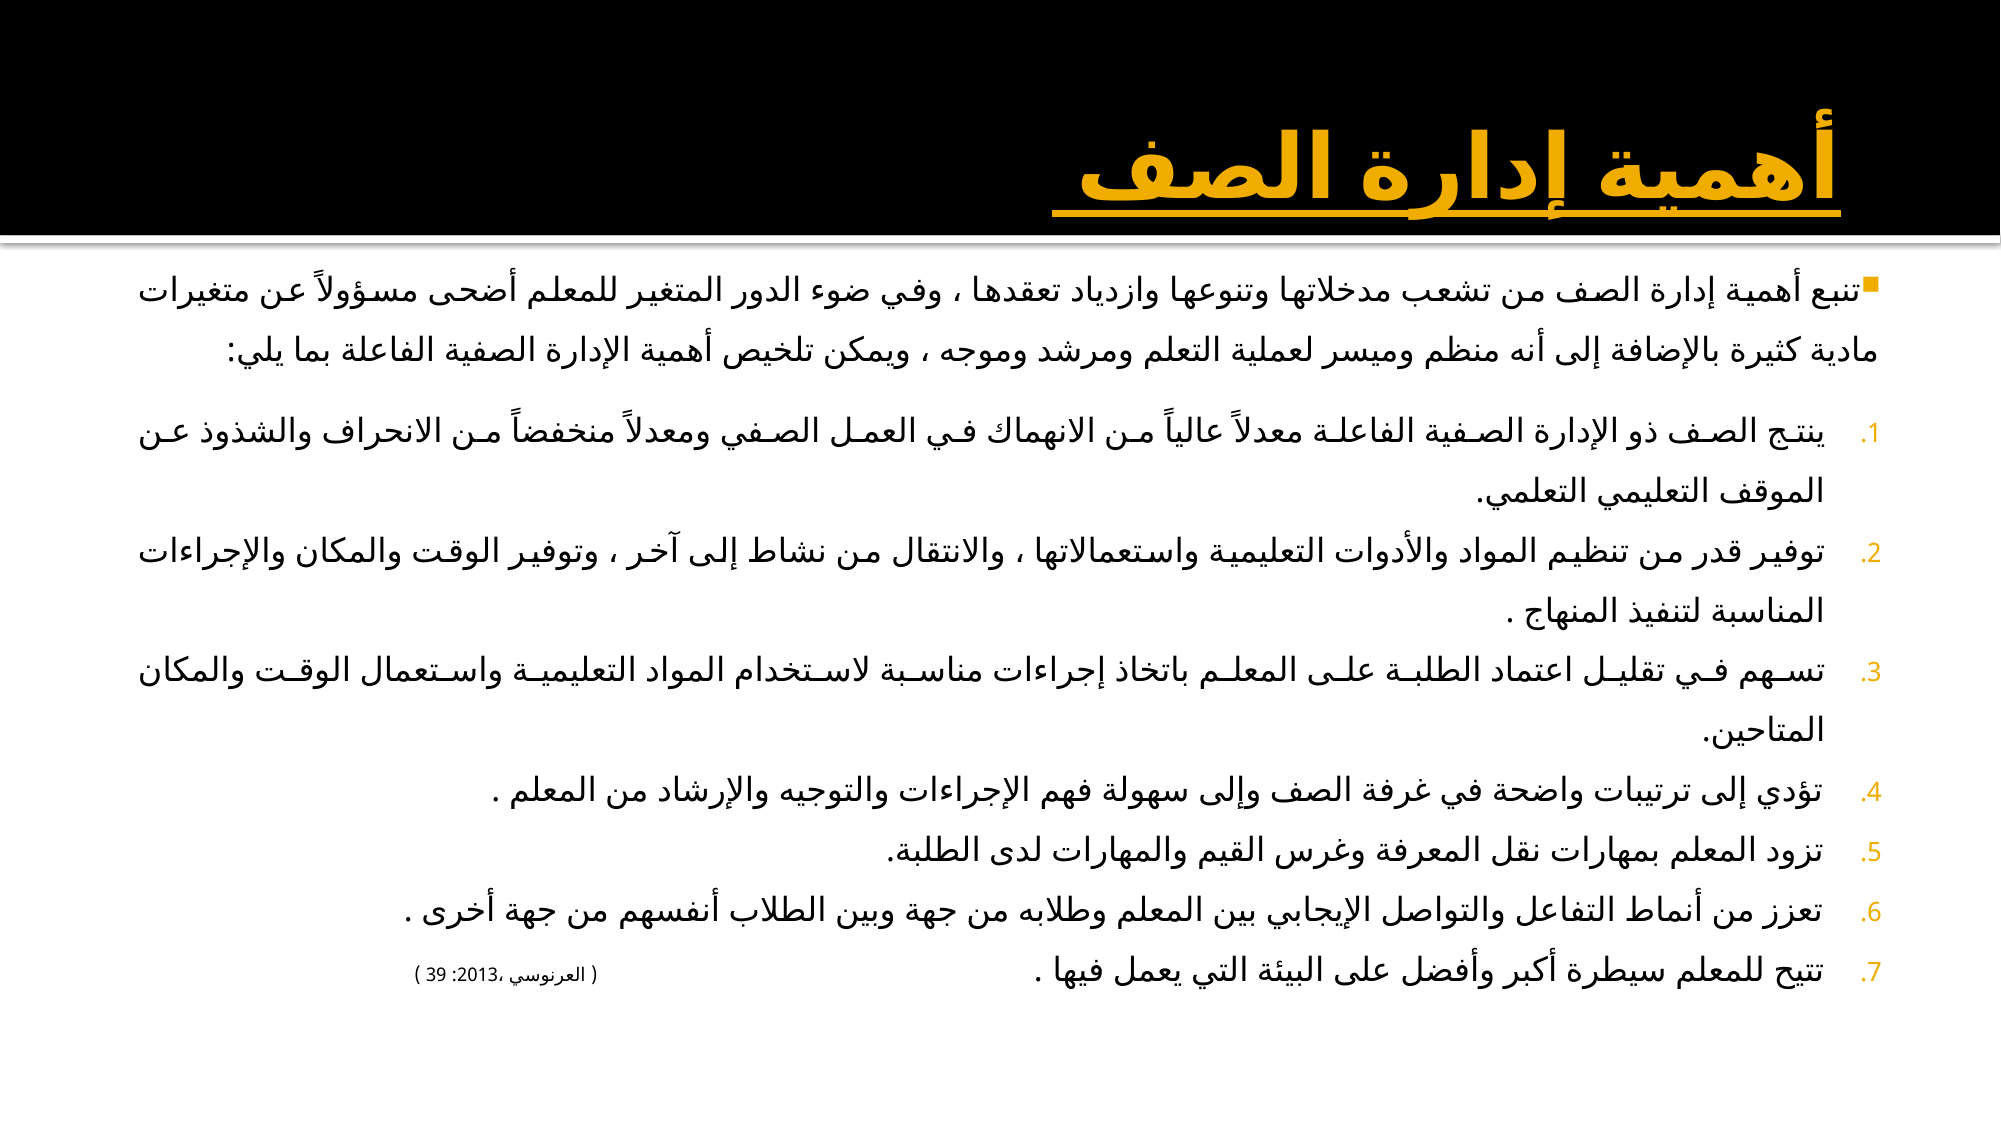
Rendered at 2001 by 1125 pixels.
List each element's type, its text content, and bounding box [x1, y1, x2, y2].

title أهمية إدارة الصف [149, 99, 1849, 233]
list تنبع أهمية إدارة الصف من تشعب مدخلاتها وتنوعها وازدياد تعقدها ، وفي ضوء الدور المتغير للمعلم أضحى مسؤولاً عن متغيرات مادية كثيرة بالإضافة إلى أنه منظم وميسر لعملية التعلم ومرشد وموجه ، ويمكن تلخيص أهمية الإدارة الصفية الفاعلة بما يلي: ينتج الصف ذو الإدارة الصفية الفاعلة معدلاً عالياً من الانهماك في العمل الصفي ومعدلاً منخفضاً من الانحراف والشذوذ عن الموقف التعليمي التعلمي. توفير قدر من تنظيم المواد والأدوات التعليمية واستعمالاتها ، والانتقال من نشاط إلى آخر ، وتوفير الوقت والمكان والإجراءات المناسبة لتنفيذ المنهاج . تسهم في تقليل اعتماد الطلبة على المعلم باتخاذ إجراءات مناسبة لاستخدام المواد التعليمية واستعمال الوقت والمكان المتاحين. تؤدي إلى ترتيبات واضحة في غرفة الصف وإلى سهولة فهم الإجراءات والتوجيه والإرشاد من المعلم . تزود المعلم بمهارات نقل المعرفة وغرس القيم والمهارات لدى الطلبة. تعزز من أنماط التفاعل والتواصل الإيجابي بين المعلم وطلابه من جهة وبين الطلاب أنفسهم من جهة أخرى . تتيح للمعلم سيطرة أكبر وأفضل على البيئة التي يعمل فيها . ( العرنوسي ،2013: 39 ) [129, 233, 1897, 1077]
